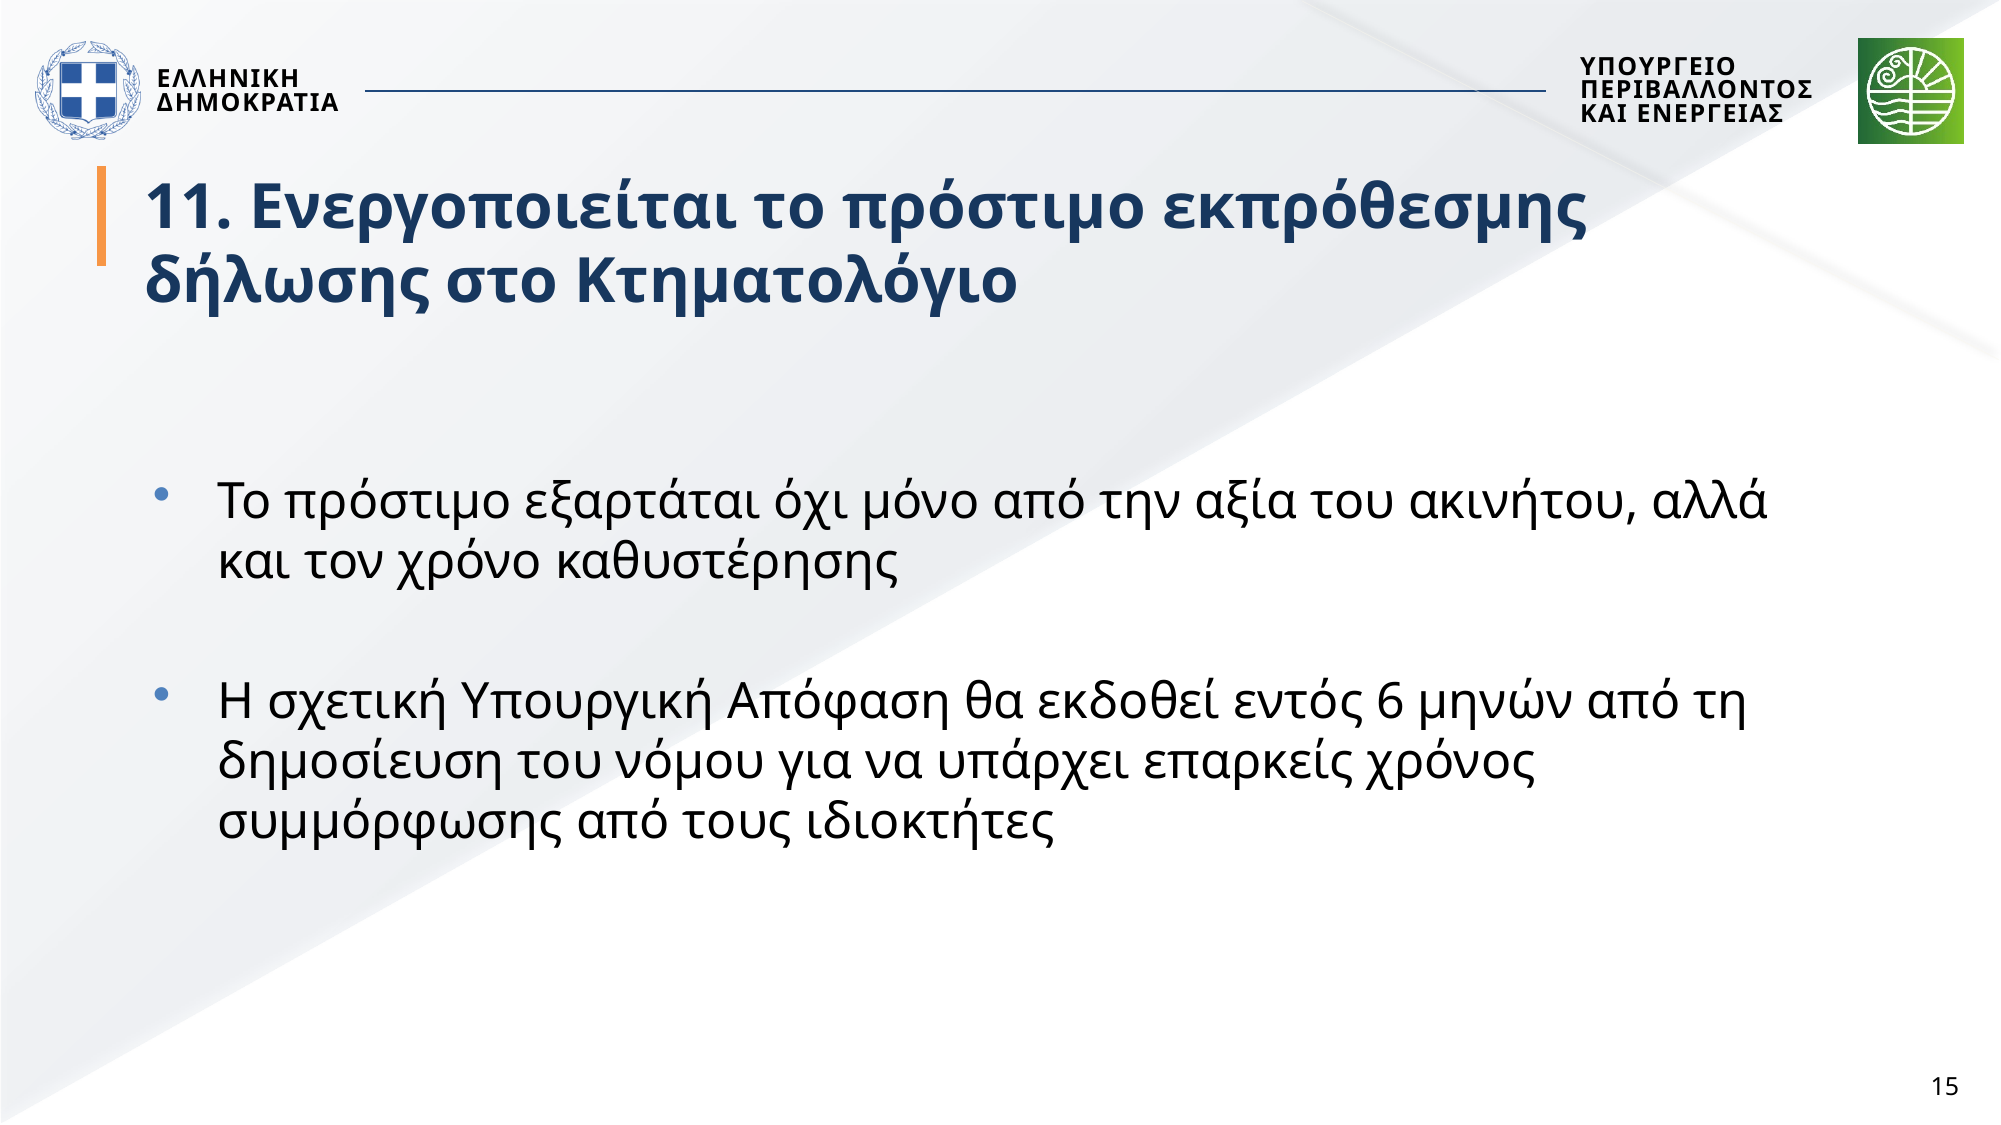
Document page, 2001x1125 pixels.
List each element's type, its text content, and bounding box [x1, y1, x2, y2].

text_box [137, 682, 1859, 1015]
text_box ΕΛΛΗΝΙΚΗ ΔΗΜΟΚΡΑΤΙΑ [144, 60, 419, 124]
text_box 11. Ενεργοποιείται το πρόστιμο εκπρόθεσμης δήλωσης στο Κτηματολόγιο [129, 158, 1841, 305]
text_box ΥΠΟΥΡΓΕΙΟ ΠΕΡΙΒΑΛΛΟΝΤΟΣ ΚΑΙ ΕΝΕΡΓΕΙΑΣ [1565, 48, 1843, 135]
picture [1857, 37, 1964, 144]
picture [35, 41, 141, 140]
text_box Το πρόστιμο εξαρτάται όχι μόνο από την αξία του ακινήτου, αλλά και τον χρόνο καθυστέρησης Η σχετική Υπουργική Απόφαση θα εκδοθεί εντός 6 μηνών από τη δημοσίευση του νόμου για να υπάρχει επαρκείς χρόνος συμμόρφωσης από τους ιδιοκτήτες [129, 424, 1851, 974]
slide_number 15 [1889, 1062, 2000, 1113]
text_box [129, 522, 1841, 669]
